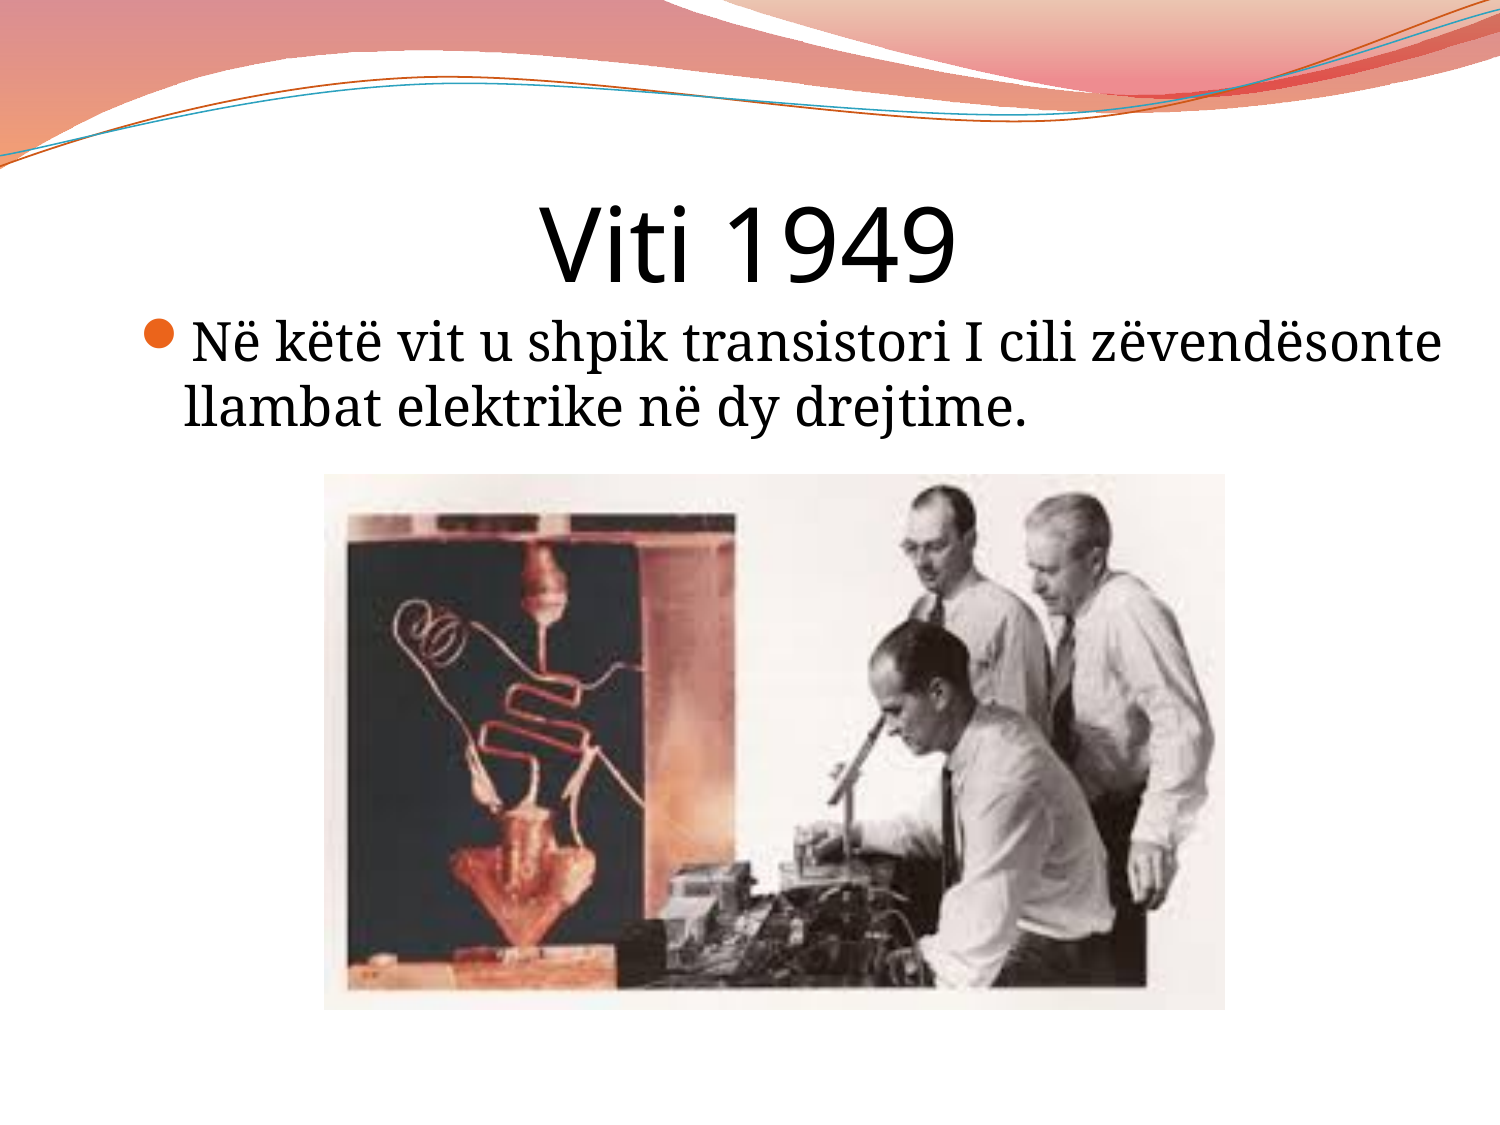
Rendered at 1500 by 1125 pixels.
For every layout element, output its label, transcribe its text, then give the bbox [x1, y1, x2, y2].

list Në këtë vit u shpik transistori I cili zëvendësonte llambat elektrike në dy drejtime. [125, 299, 1475, 1020]
picture [324, 474, 1226, 1011]
title Viti 1949 [75, 115, 1425, 303]
